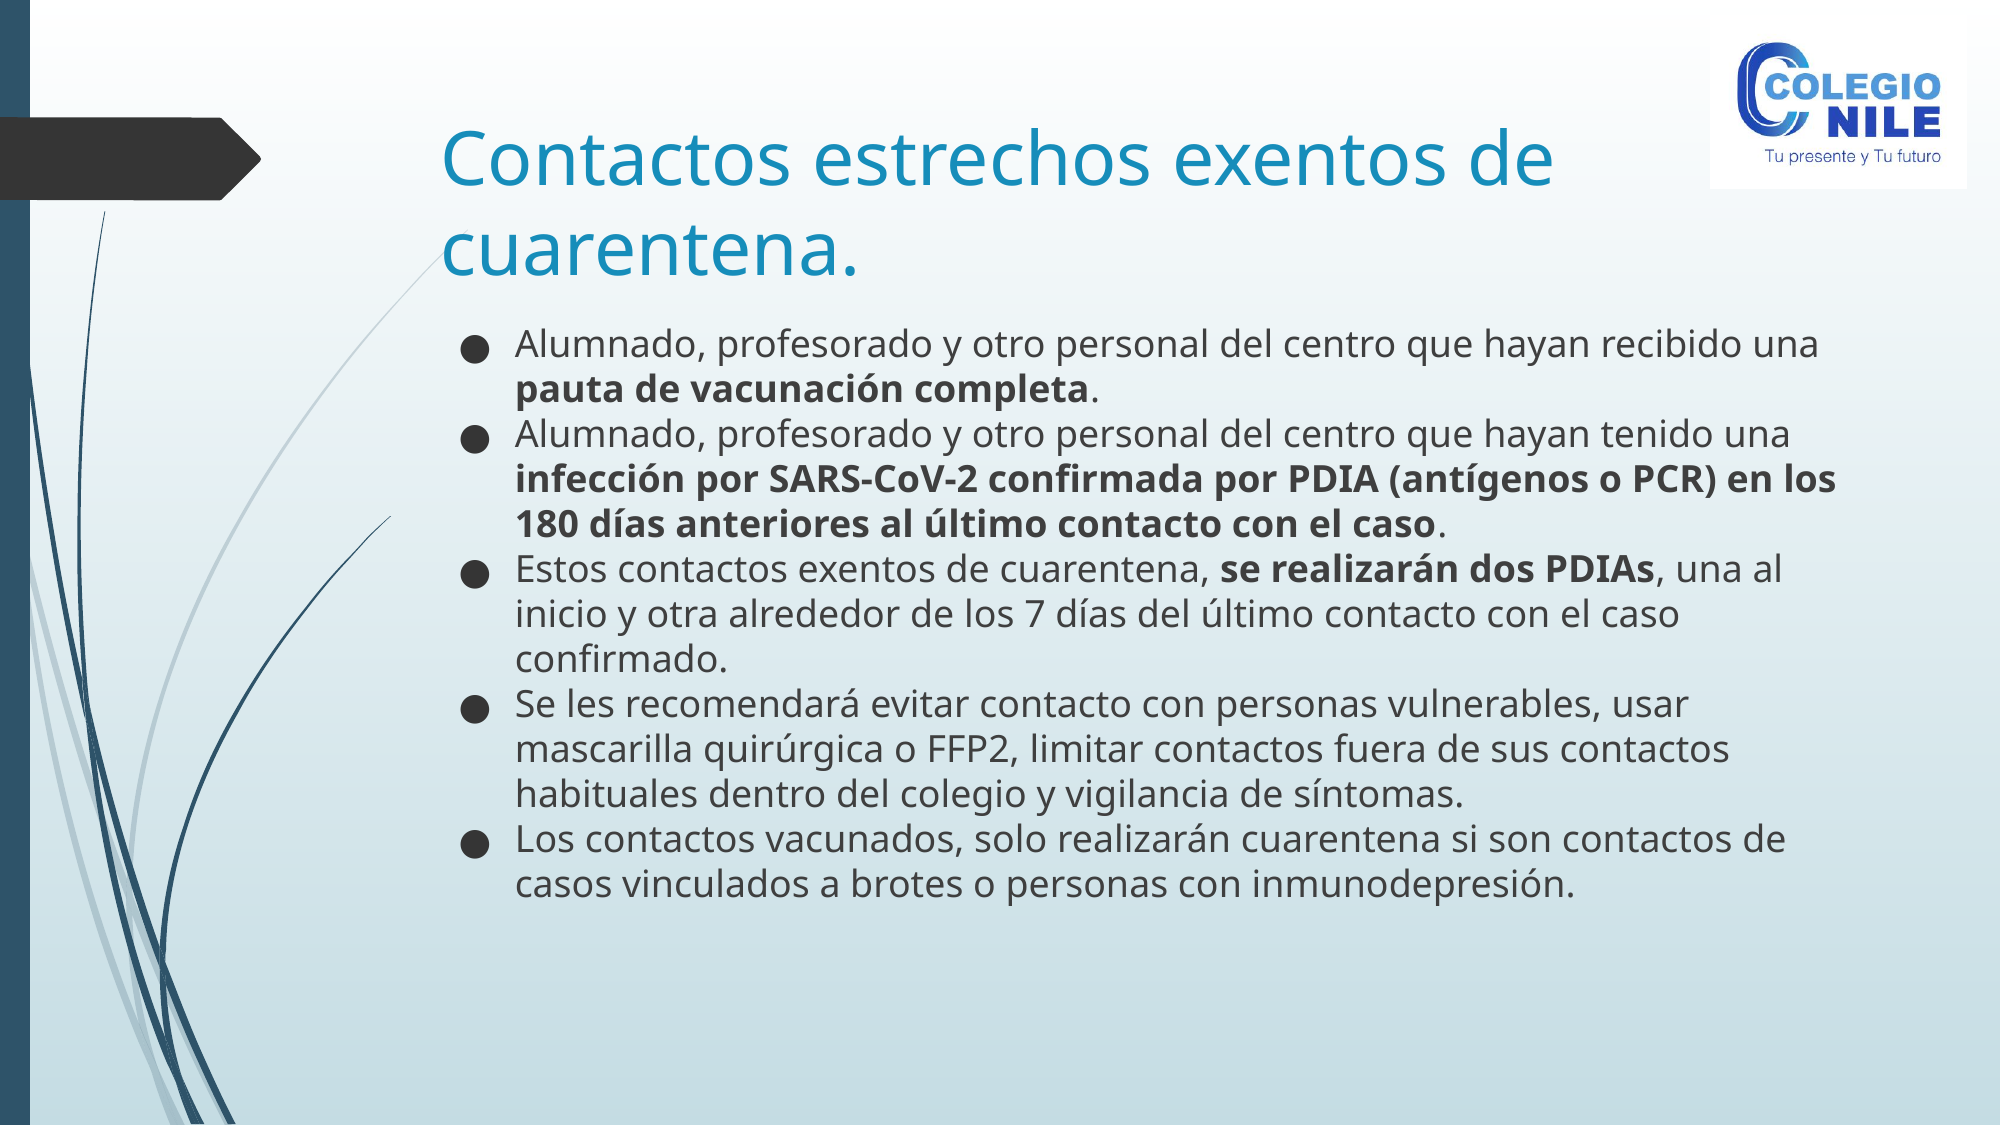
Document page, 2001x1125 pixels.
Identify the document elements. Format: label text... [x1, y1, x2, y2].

list Alumnado, profesorado y otro personal del centro que hayan recibido una pauta de vacunación completa. Alumnado, profesorado y otro personal del centro que hayan tenido una infección por SARS-CoV-2 confirmada por PDIA (antígenos o PCR) en los 180 días anteriores al último contacto con el caso. Estos contactos exentos de cuarentena, se realizarán dos PDIAs, una al inicio y otra alrededor de los 7 días del último contacto con el caso confirmado. Se les recomendará evitar contacto con personas vulnerables, usar mascarilla quirúrgica o FFP2, limitar contactos fuera de sus contactos habituales dentro del colegio y vigilancia de síntomas. Los contactos vacunados, solo realizarán cuarentena si son contactos de casos vinculados a brotes o personas con inmunodepresión. [424, 312, 1888, 970]
picture [1710, 15, 1968, 190]
title Contactos estrechos exentos de cuarentena. [425, 102, 1888, 312]
